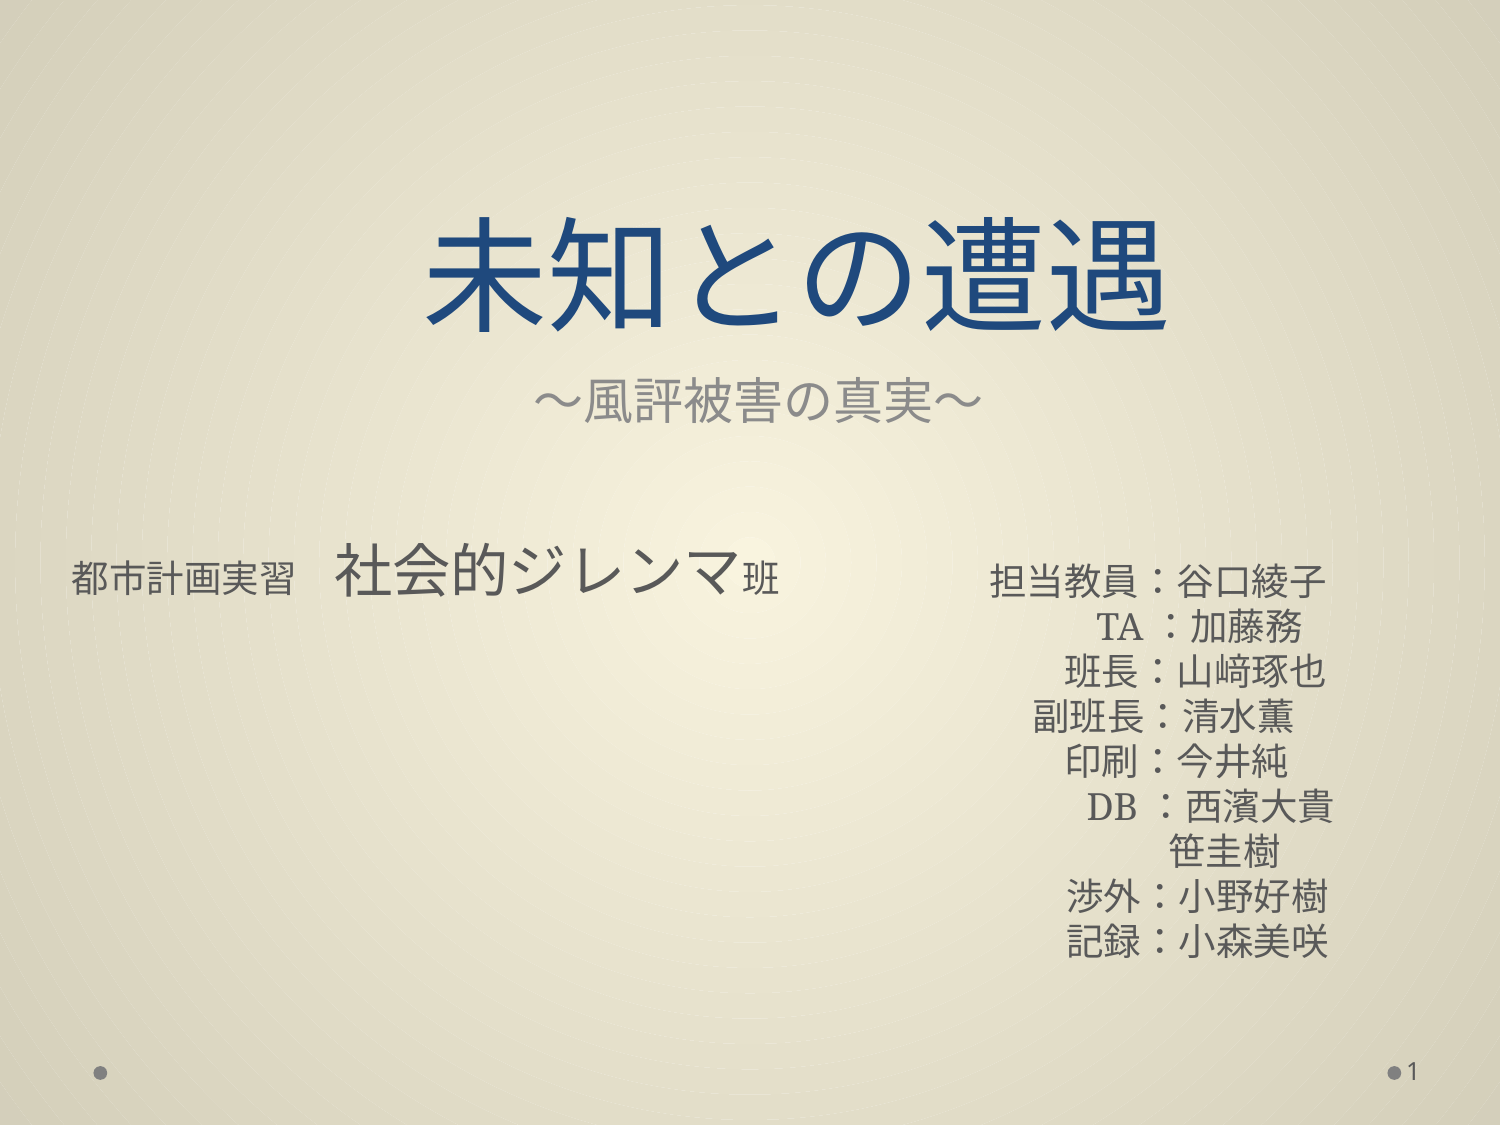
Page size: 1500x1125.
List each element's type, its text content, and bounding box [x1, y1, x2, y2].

text_box 都市計画実習 社会的ジレンマ班 [57, 526, 795, 611]
title 未知との遭遇 [206, 113, 1388, 355]
slide_number 1 [1401, 1042, 1494, 1103]
subtitle ～風評被害の真実～ [371, 361, 1145, 445]
text_box 担当教員：谷口綾子 TA：加藤務 班長：山﨑琢也 副班長：清水薫 印刷：今井純 DB：西濱大貴 笹圭樹 渉外：小野好樹 記録：小森美咲 [974, 550, 1436, 971]
